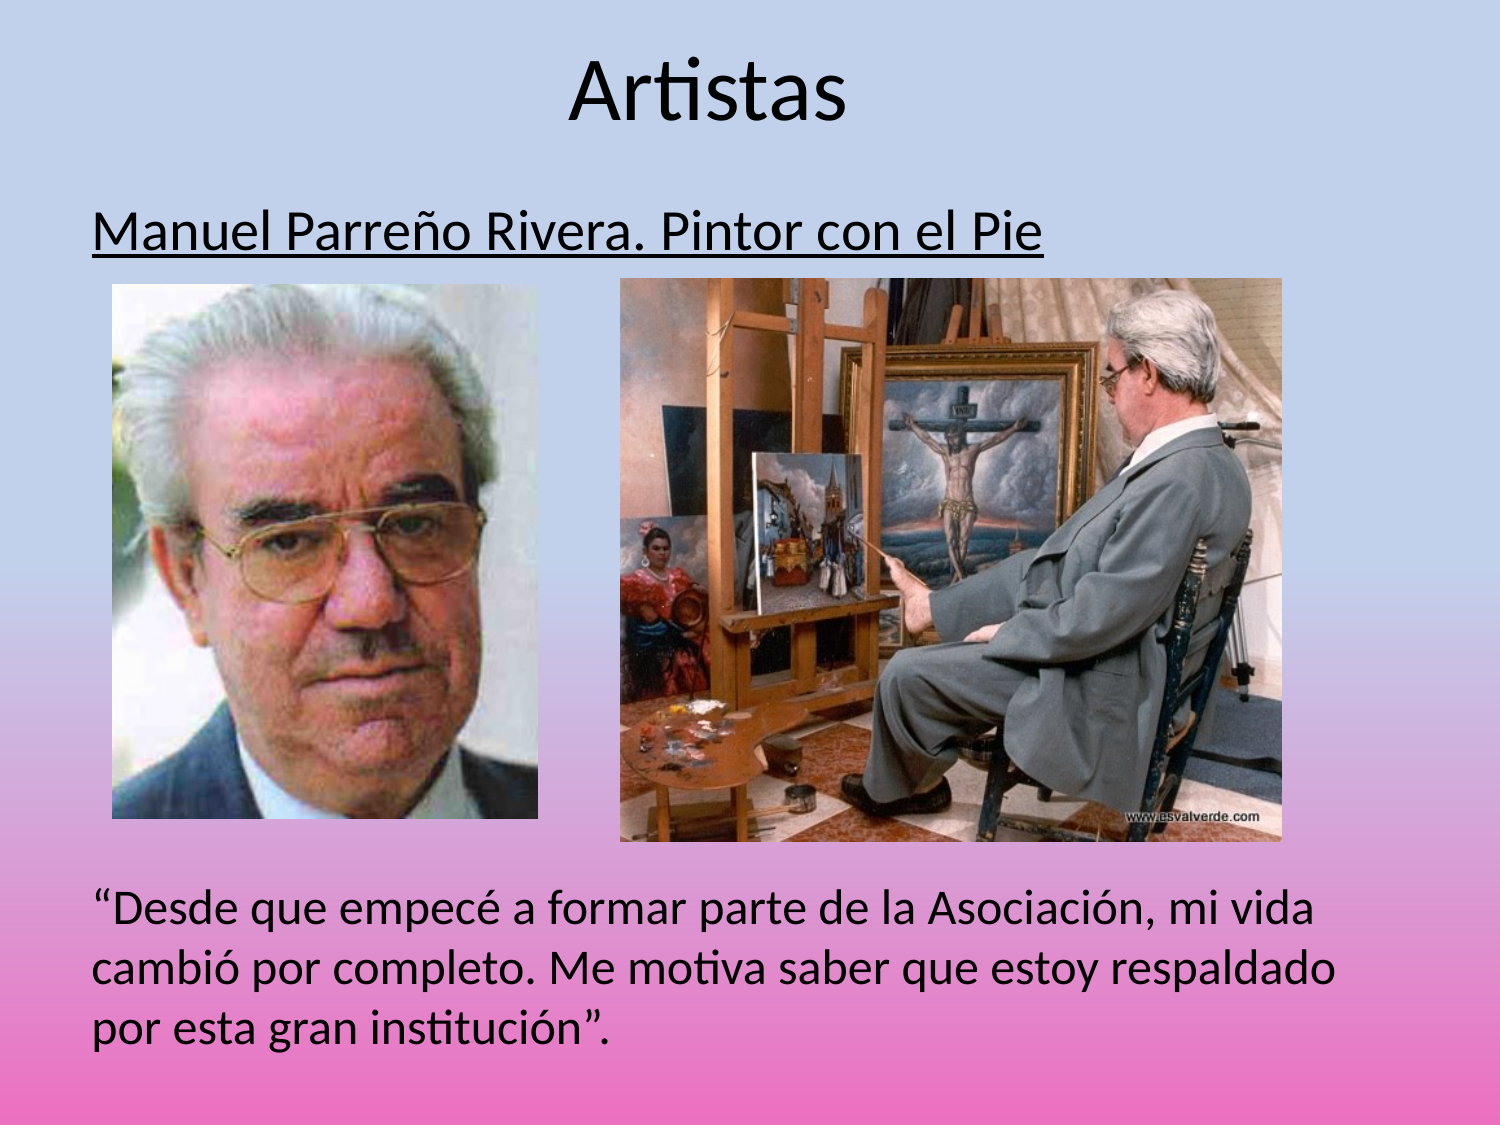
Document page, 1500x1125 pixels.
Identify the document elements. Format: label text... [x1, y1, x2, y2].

picture [619, 278, 1282, 843]
list Manuel Parreño Rivera. Pintor con el Pie [76, 184, 1213, 232]
picture [111, 284, 538, 819]
text_box “Desde que empecé a formar parte de la Asociación, mi vida cambió por completo. Me motiva saber que estoy respaldado por esta gran institución”. [76, 822, 1400, 1062]
title Artistas [348, 7, 1069, 161]
